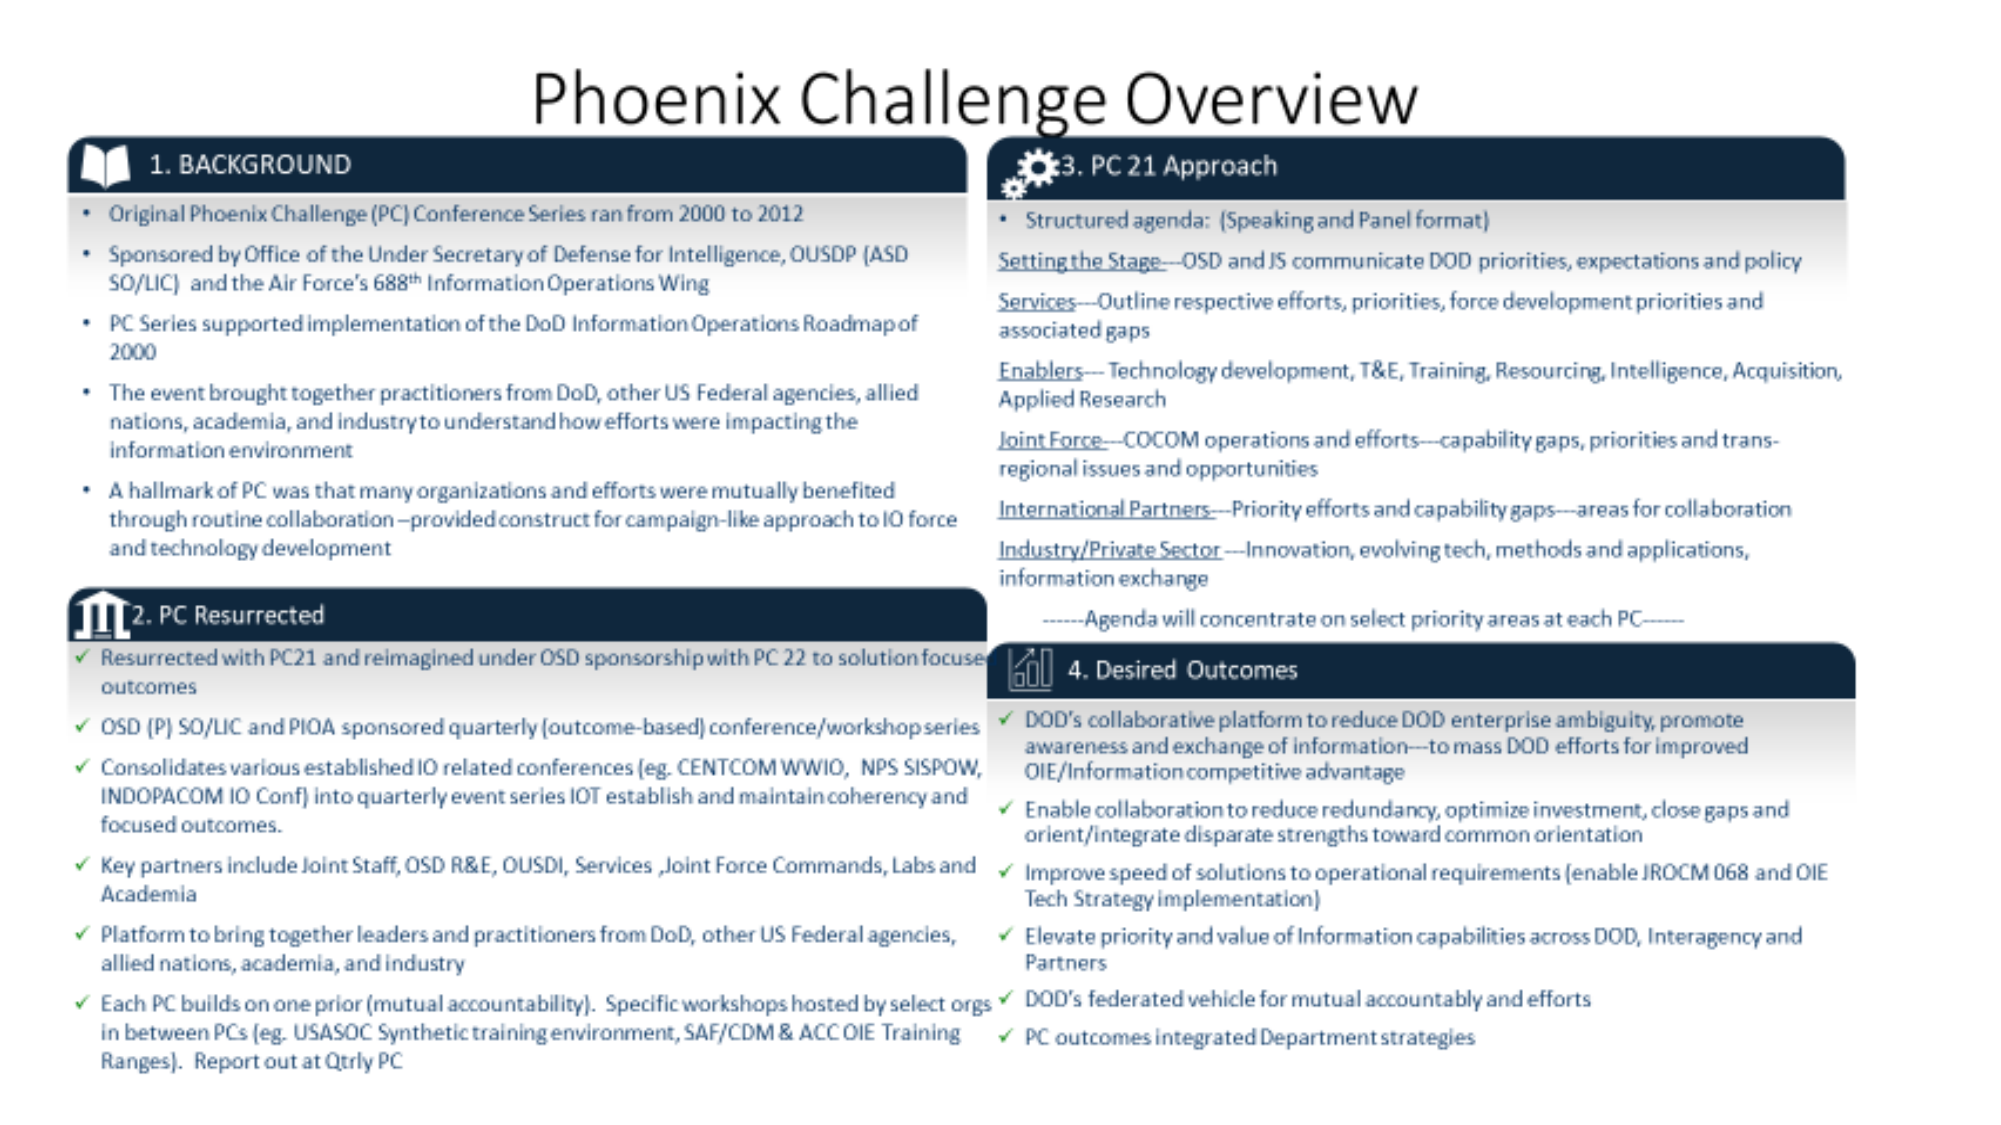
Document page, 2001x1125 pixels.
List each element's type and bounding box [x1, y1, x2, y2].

picture [37, 24, 1915, 1098]
